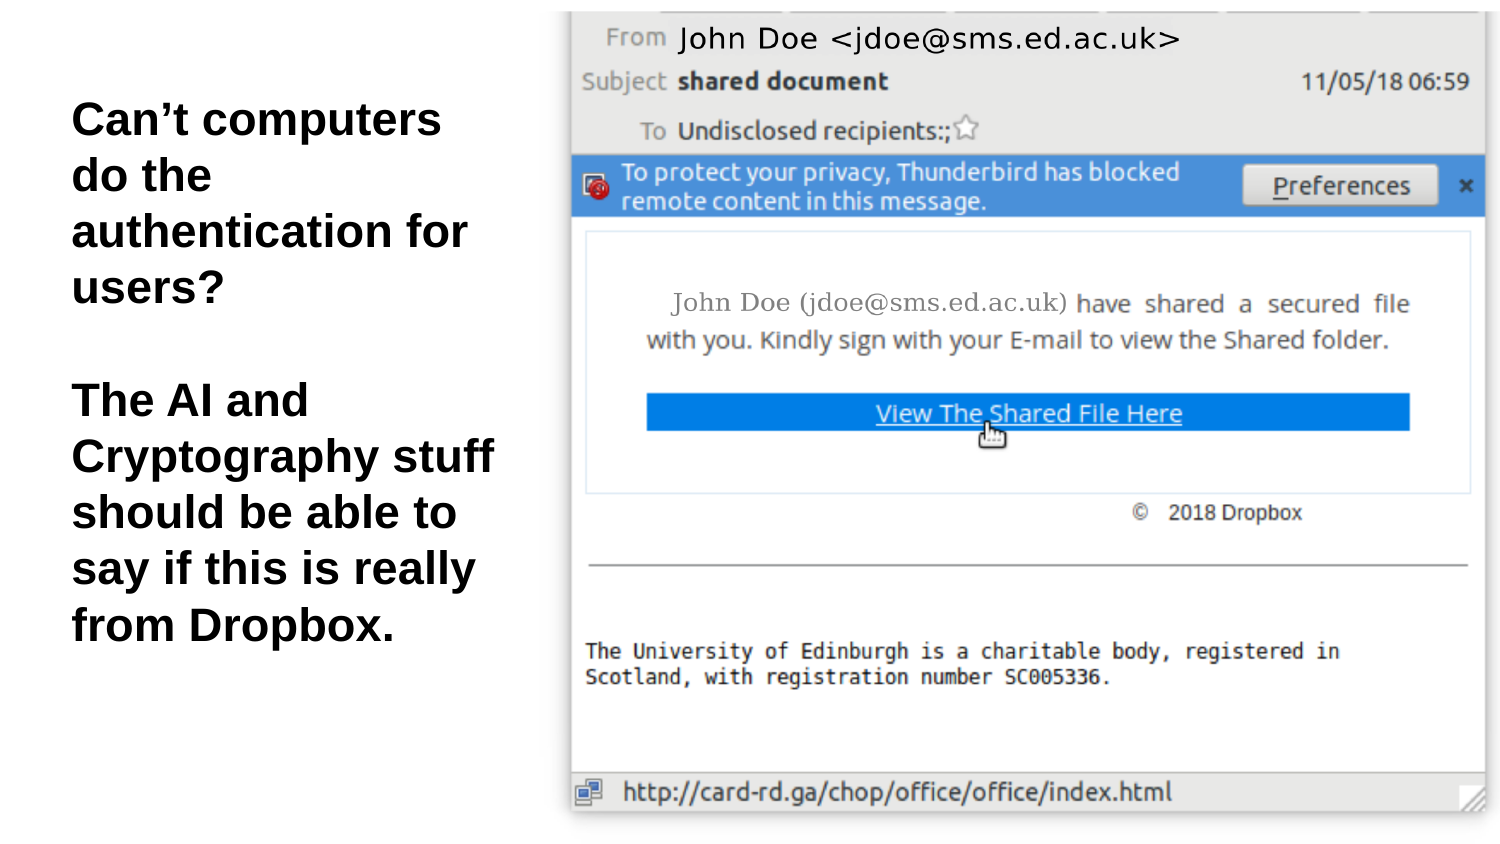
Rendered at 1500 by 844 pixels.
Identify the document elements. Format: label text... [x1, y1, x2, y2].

picture [537, 11, 1500, 844]
title Can’t computers do the authentication for users? The AI and Cryptography stuff should be able to say if this is really from Dropbox. [56, 73, 515, 761]
